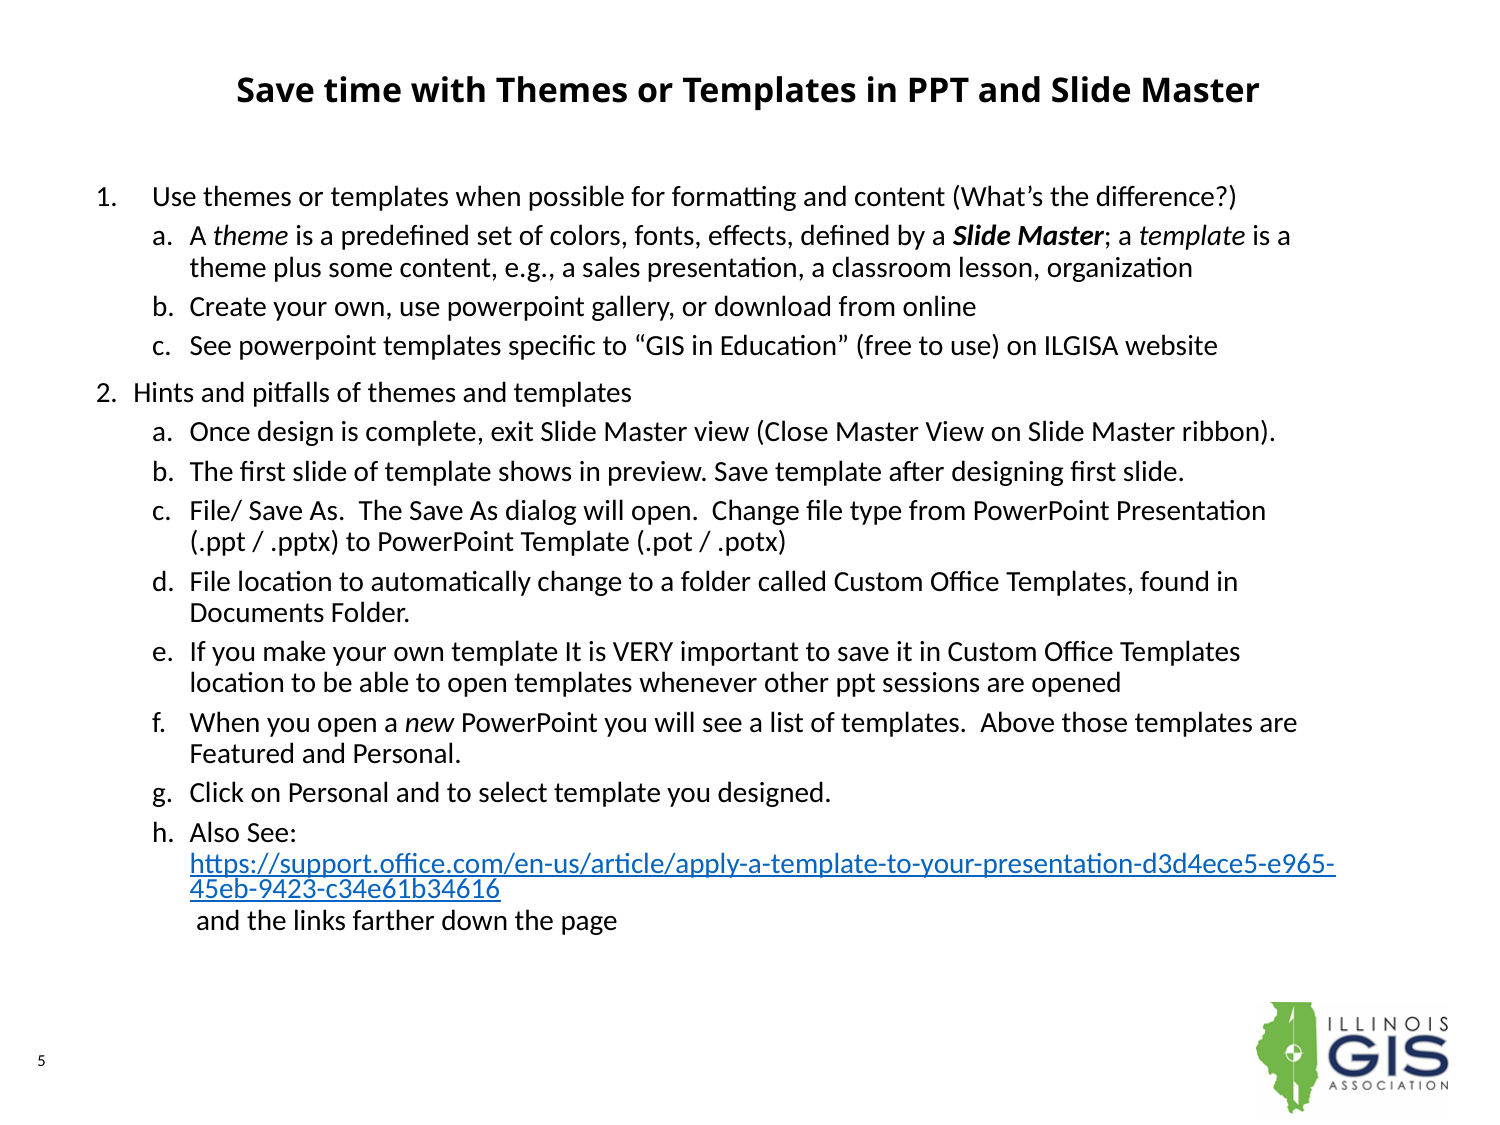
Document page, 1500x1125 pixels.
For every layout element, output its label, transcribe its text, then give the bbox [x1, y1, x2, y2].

picture [1256, 1002, 1449, 1114]
text_box Use themes or templates when possible for formatting and content (What’s the difference?) A theme is a predefined set of colors, fonts, effects, defined by a Slide Master; a template is a theme plus some content, e.g., a sales presentation, a classroom lesson, organization Create your own, use powerpoint gallery, or download from online See powerpoint templates specific to “GIS in Education” (free to use) on ILGISA website Hints and pitfalls of themes and templates Once design is complete, exit Slide Master view (Close Master View on Slide Master ribbon). The first slide of template shows in preview. Save template after designing first slide. File/ Save As. The Save As dialog will open. Change file type from PowerPoint Presentation (.ppt / .pptx) to PowerPoint Template (.pot / .potx) File location to automatically change to a folder called Custom Office Templates, found in Documents Folder. If you make your own template It is VERY important to save it in Custom Office Templates location to be able to open templates whenever other ppt sessions are opened When you open a new PowerPoint you will see a list of templates. Above those templates are Featured and Personal. Click on Personal and to select template you designed. Also See: https://support.office.com/en-us/article/apply-a-template-to-your-presentation-d3d4ece5-e965-45eb-9423-c34e61b34616 and the links farther down the page [62, 173, 1356, 1013]
title Save time with Themes or Templates in PPT and Slide Master [101, 64, 1396, 159]
slide_number 5 [22, 1042, 102, 1086]
